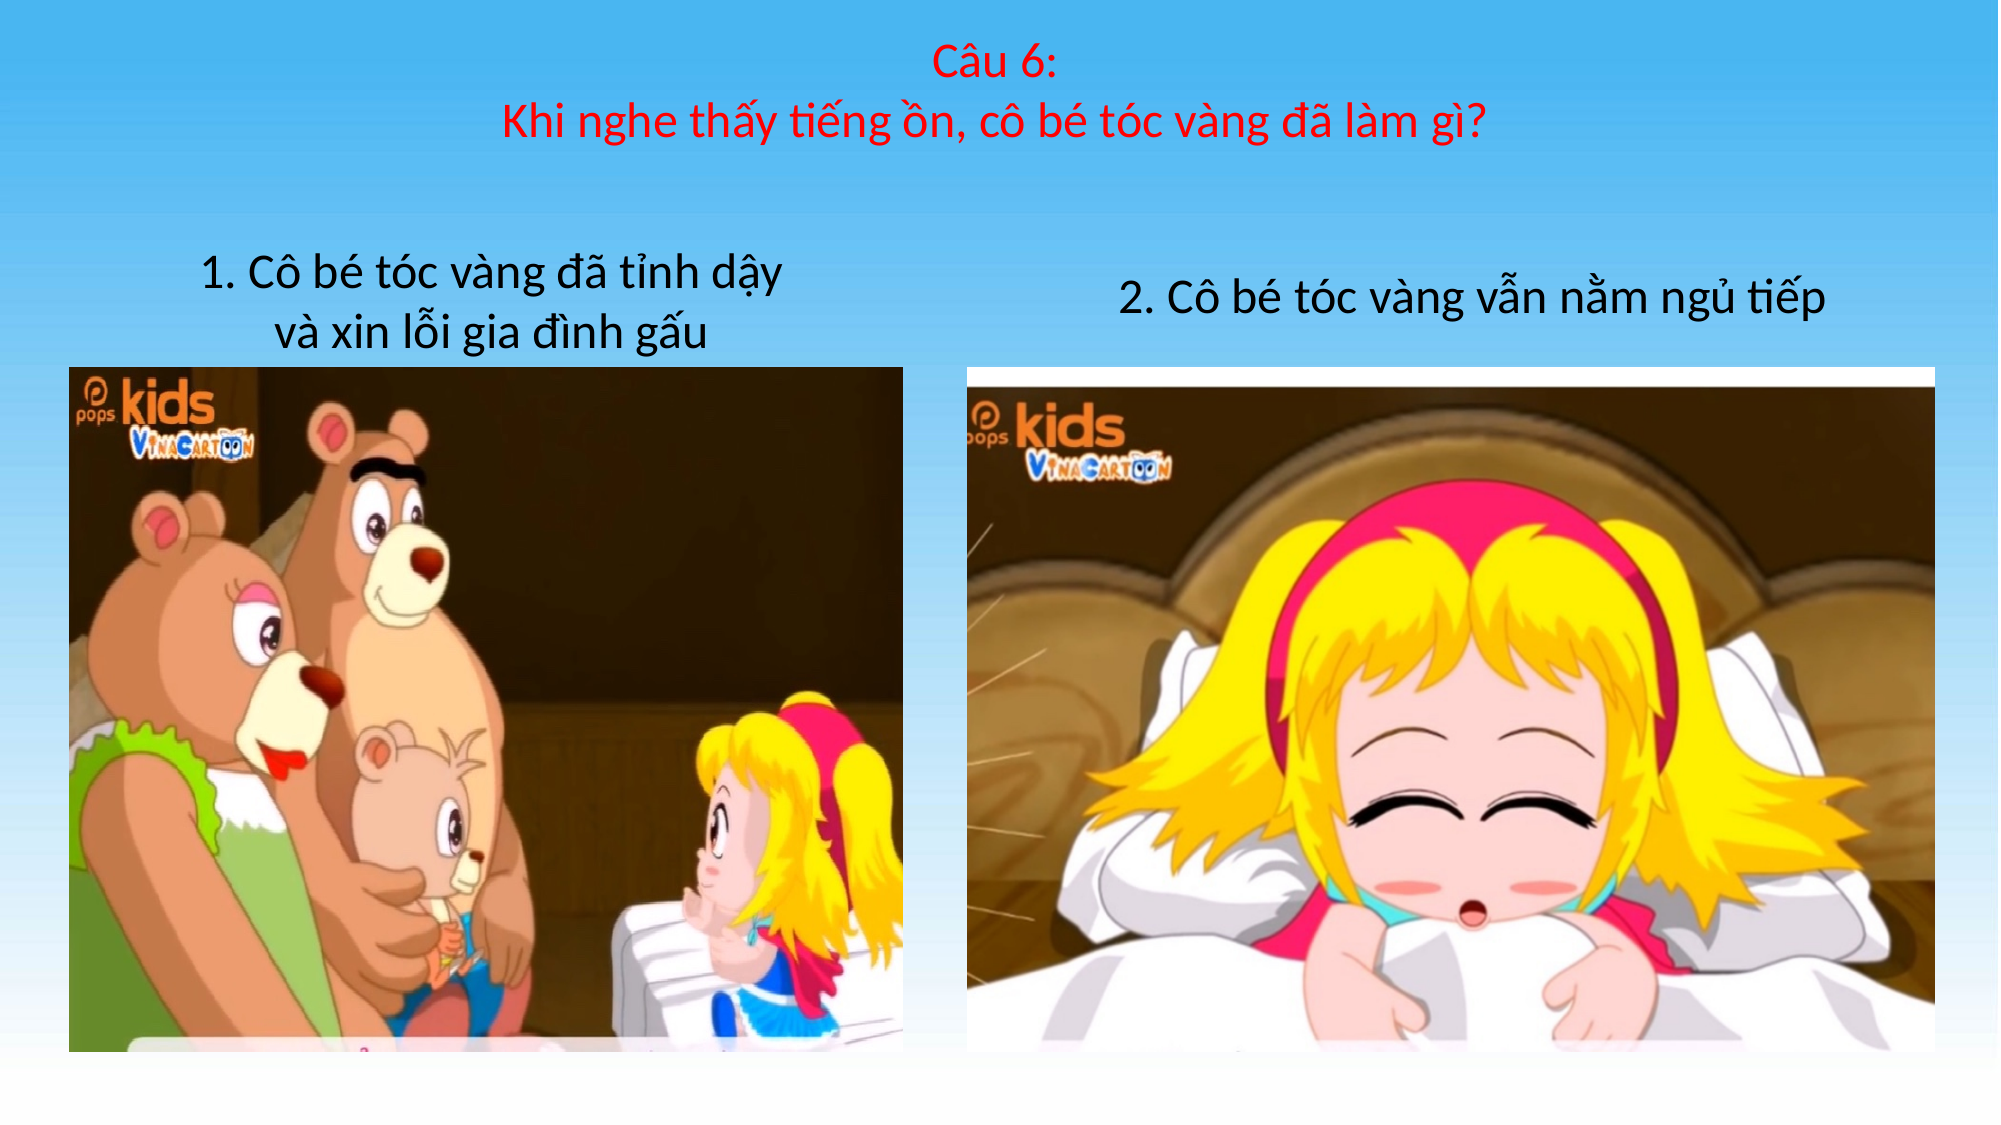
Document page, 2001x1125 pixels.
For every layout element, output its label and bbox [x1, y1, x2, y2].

picture [0, 0, 2000, 1125]
text_box [69, 230, 902, 1052]
text_box [967, 256, 1935, 1053]
